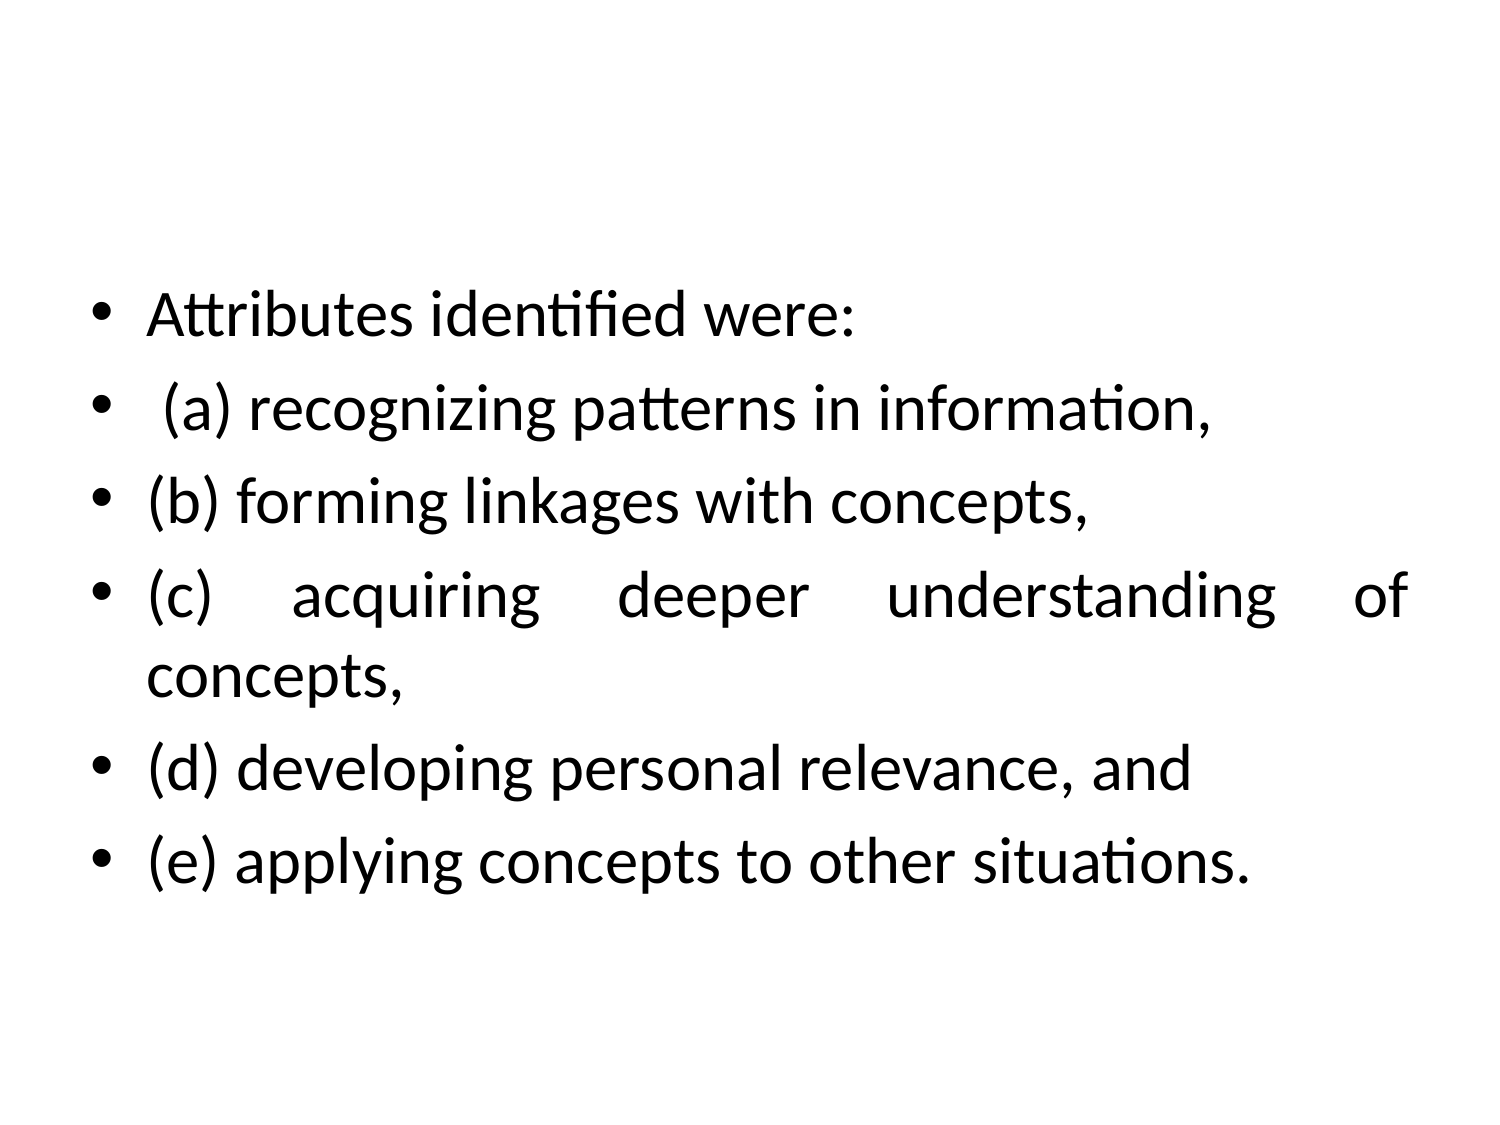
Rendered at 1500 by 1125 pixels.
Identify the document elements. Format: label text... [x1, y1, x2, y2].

list Attributes identified were: (a) recognizing patterns in information, (b) forming linkages with concepts, (c) acquiring deeper understanding of concepts, (d) developing personal relevance, and (e) applying concepts to other situations. [75, 262, 1425, 1005]
